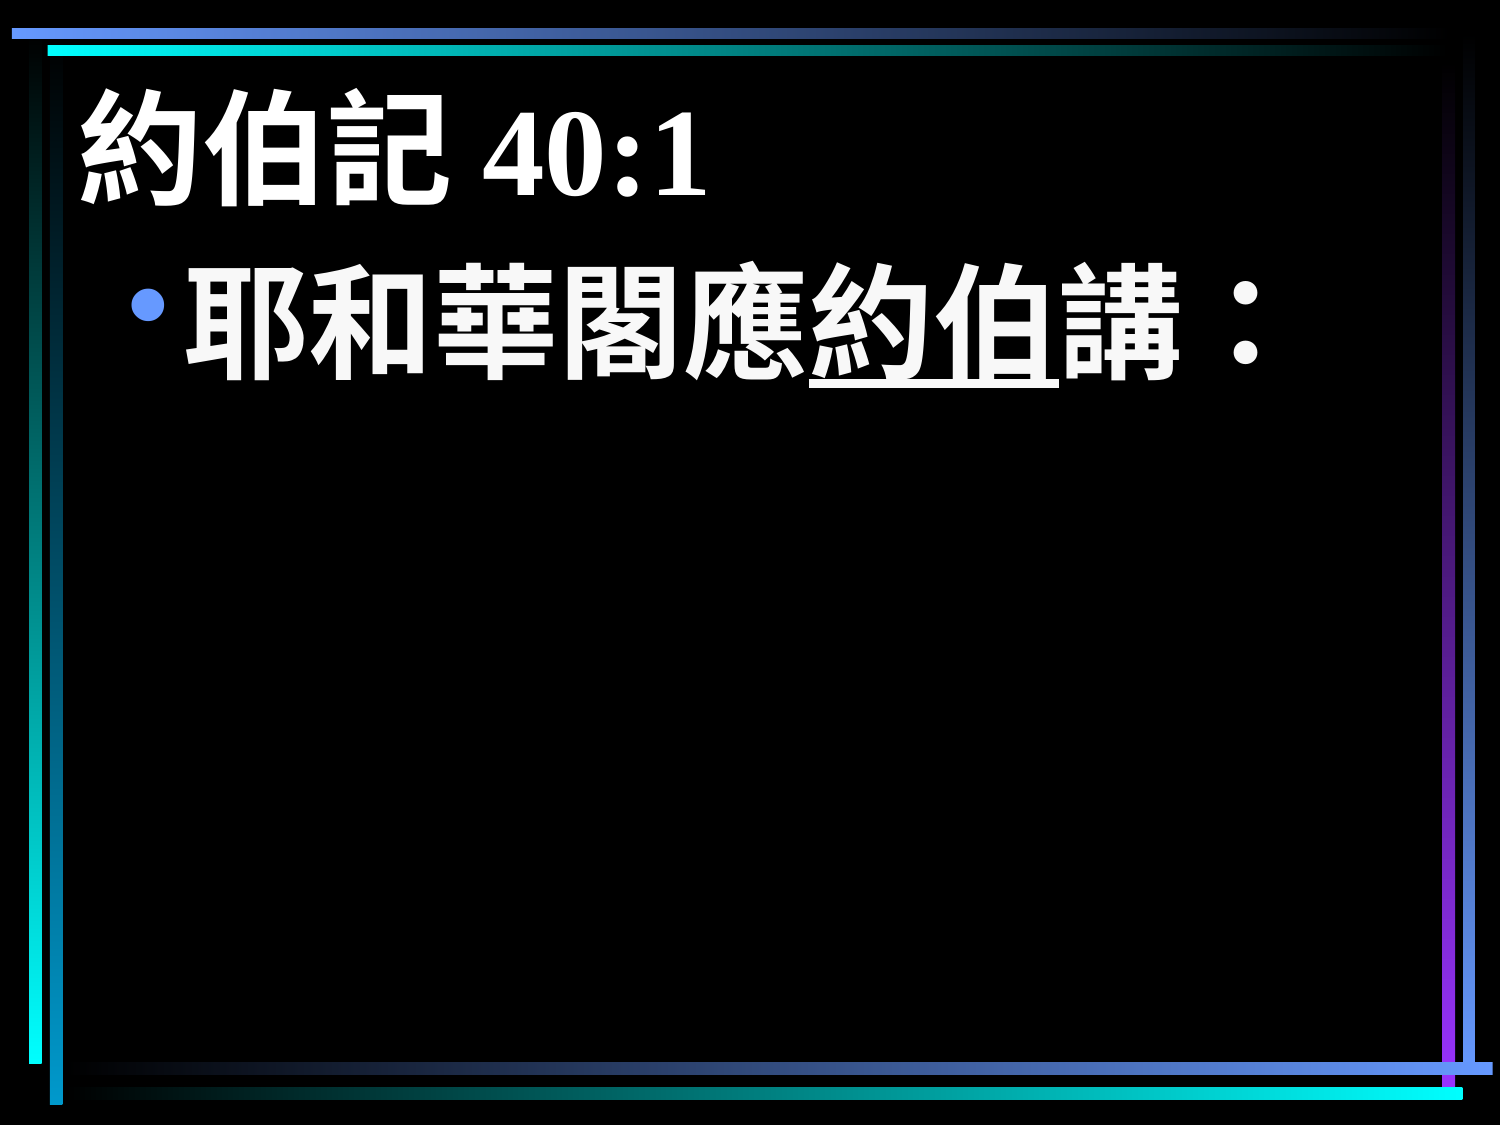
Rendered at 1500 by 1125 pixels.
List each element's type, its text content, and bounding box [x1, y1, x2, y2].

title 約伯記40:1 [62, 62, 1375, 200]
list 耶和華閣應約伯講： [112, 237, 1388, 975]
